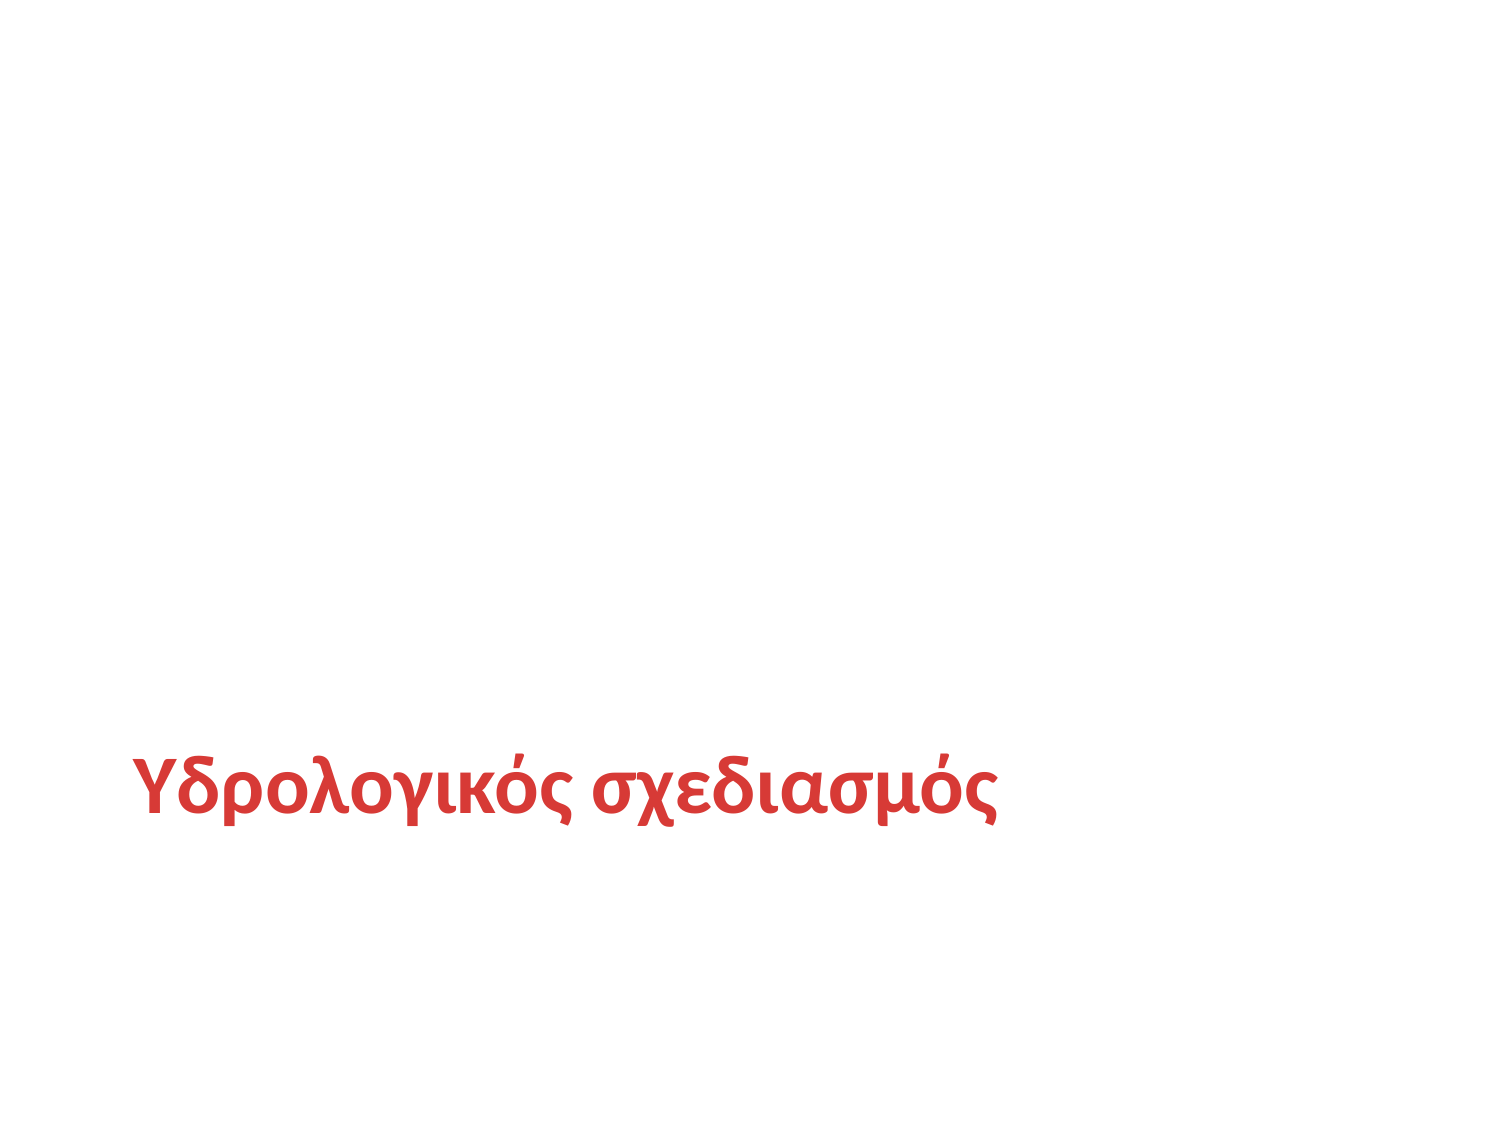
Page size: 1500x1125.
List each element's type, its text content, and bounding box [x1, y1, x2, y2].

title Υδρολογικός σχεδιασμός [118, 722, 1394, 947]
